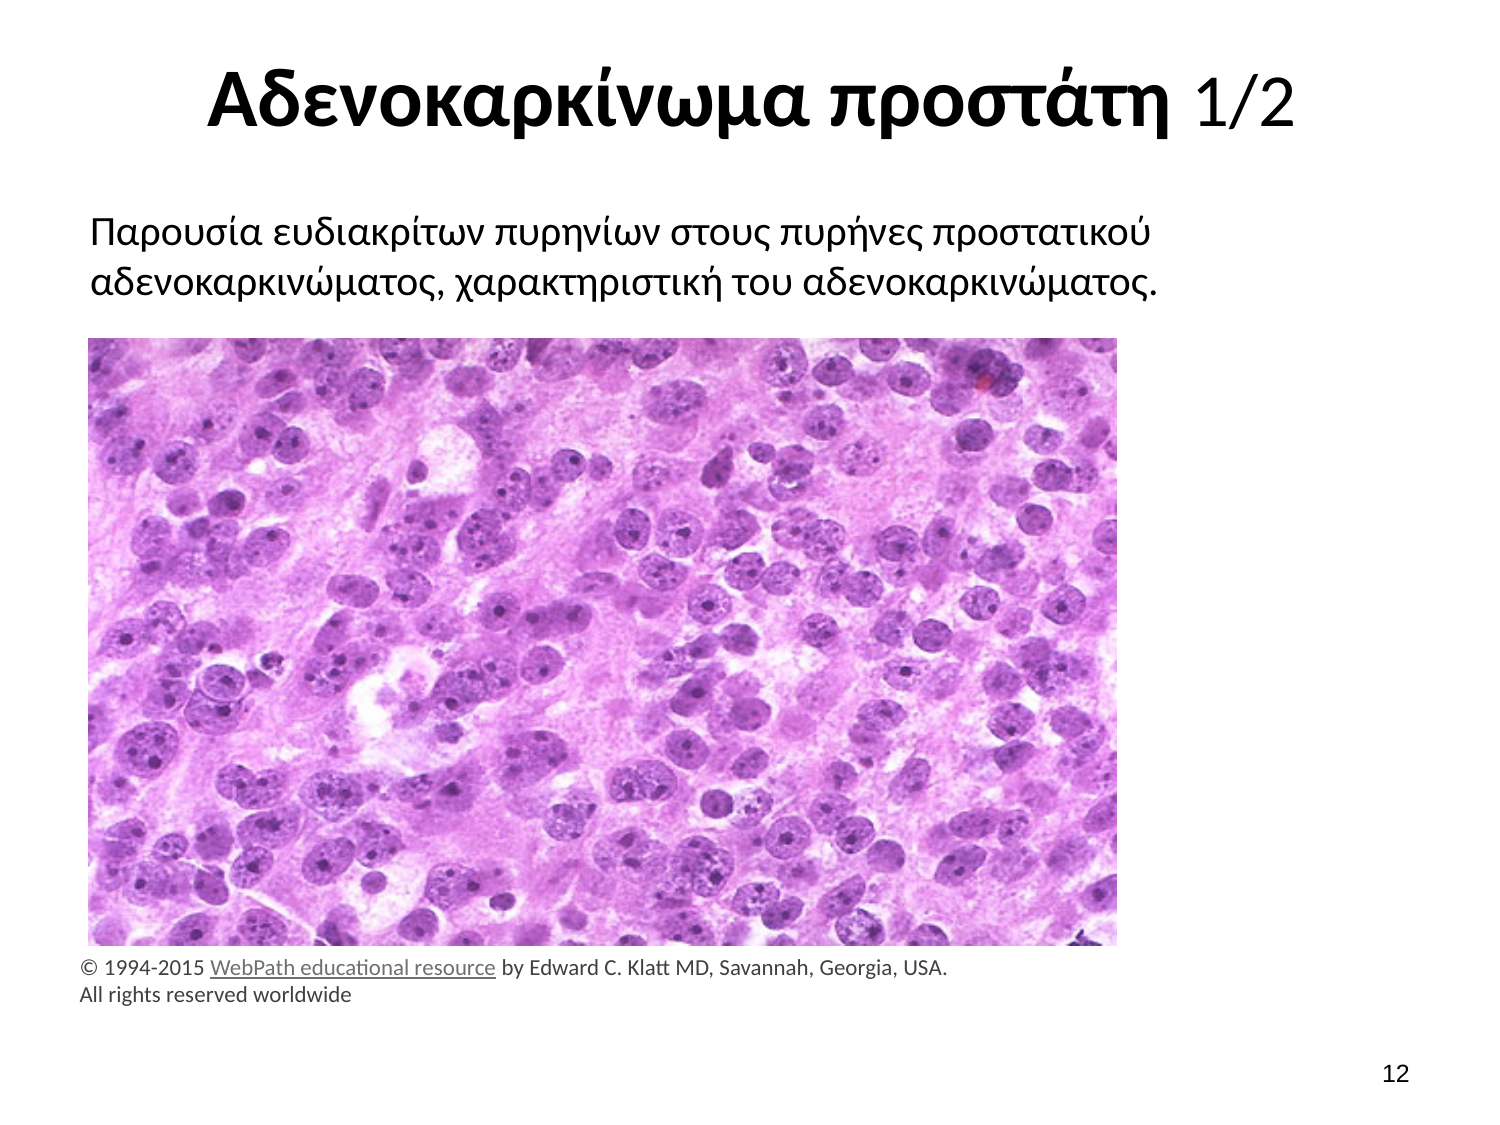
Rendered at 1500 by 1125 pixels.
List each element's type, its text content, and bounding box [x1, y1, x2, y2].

picture [88, 337, 1117, 946]
text_box © 1994-2015 WebPath educational resource by Edward C. Klatt MD, Savannah, Georgia, USA. All rights reserved worldwide [64, 945, 986, 1015]
title Αδενοκαρκίνωμα προστάτη 1/2 [76, 19, 1427, 169]
slide_number 11 [1074, 1042, 1425, 1103]
list Παρουσία ευδιακρίτων πυρηνίων στους πυρήνες προστατικού αδενοκαρκινώματος, χαρακτηριστική του αδενοκαρκινώματος. [75, 196, 1425, 1024]
